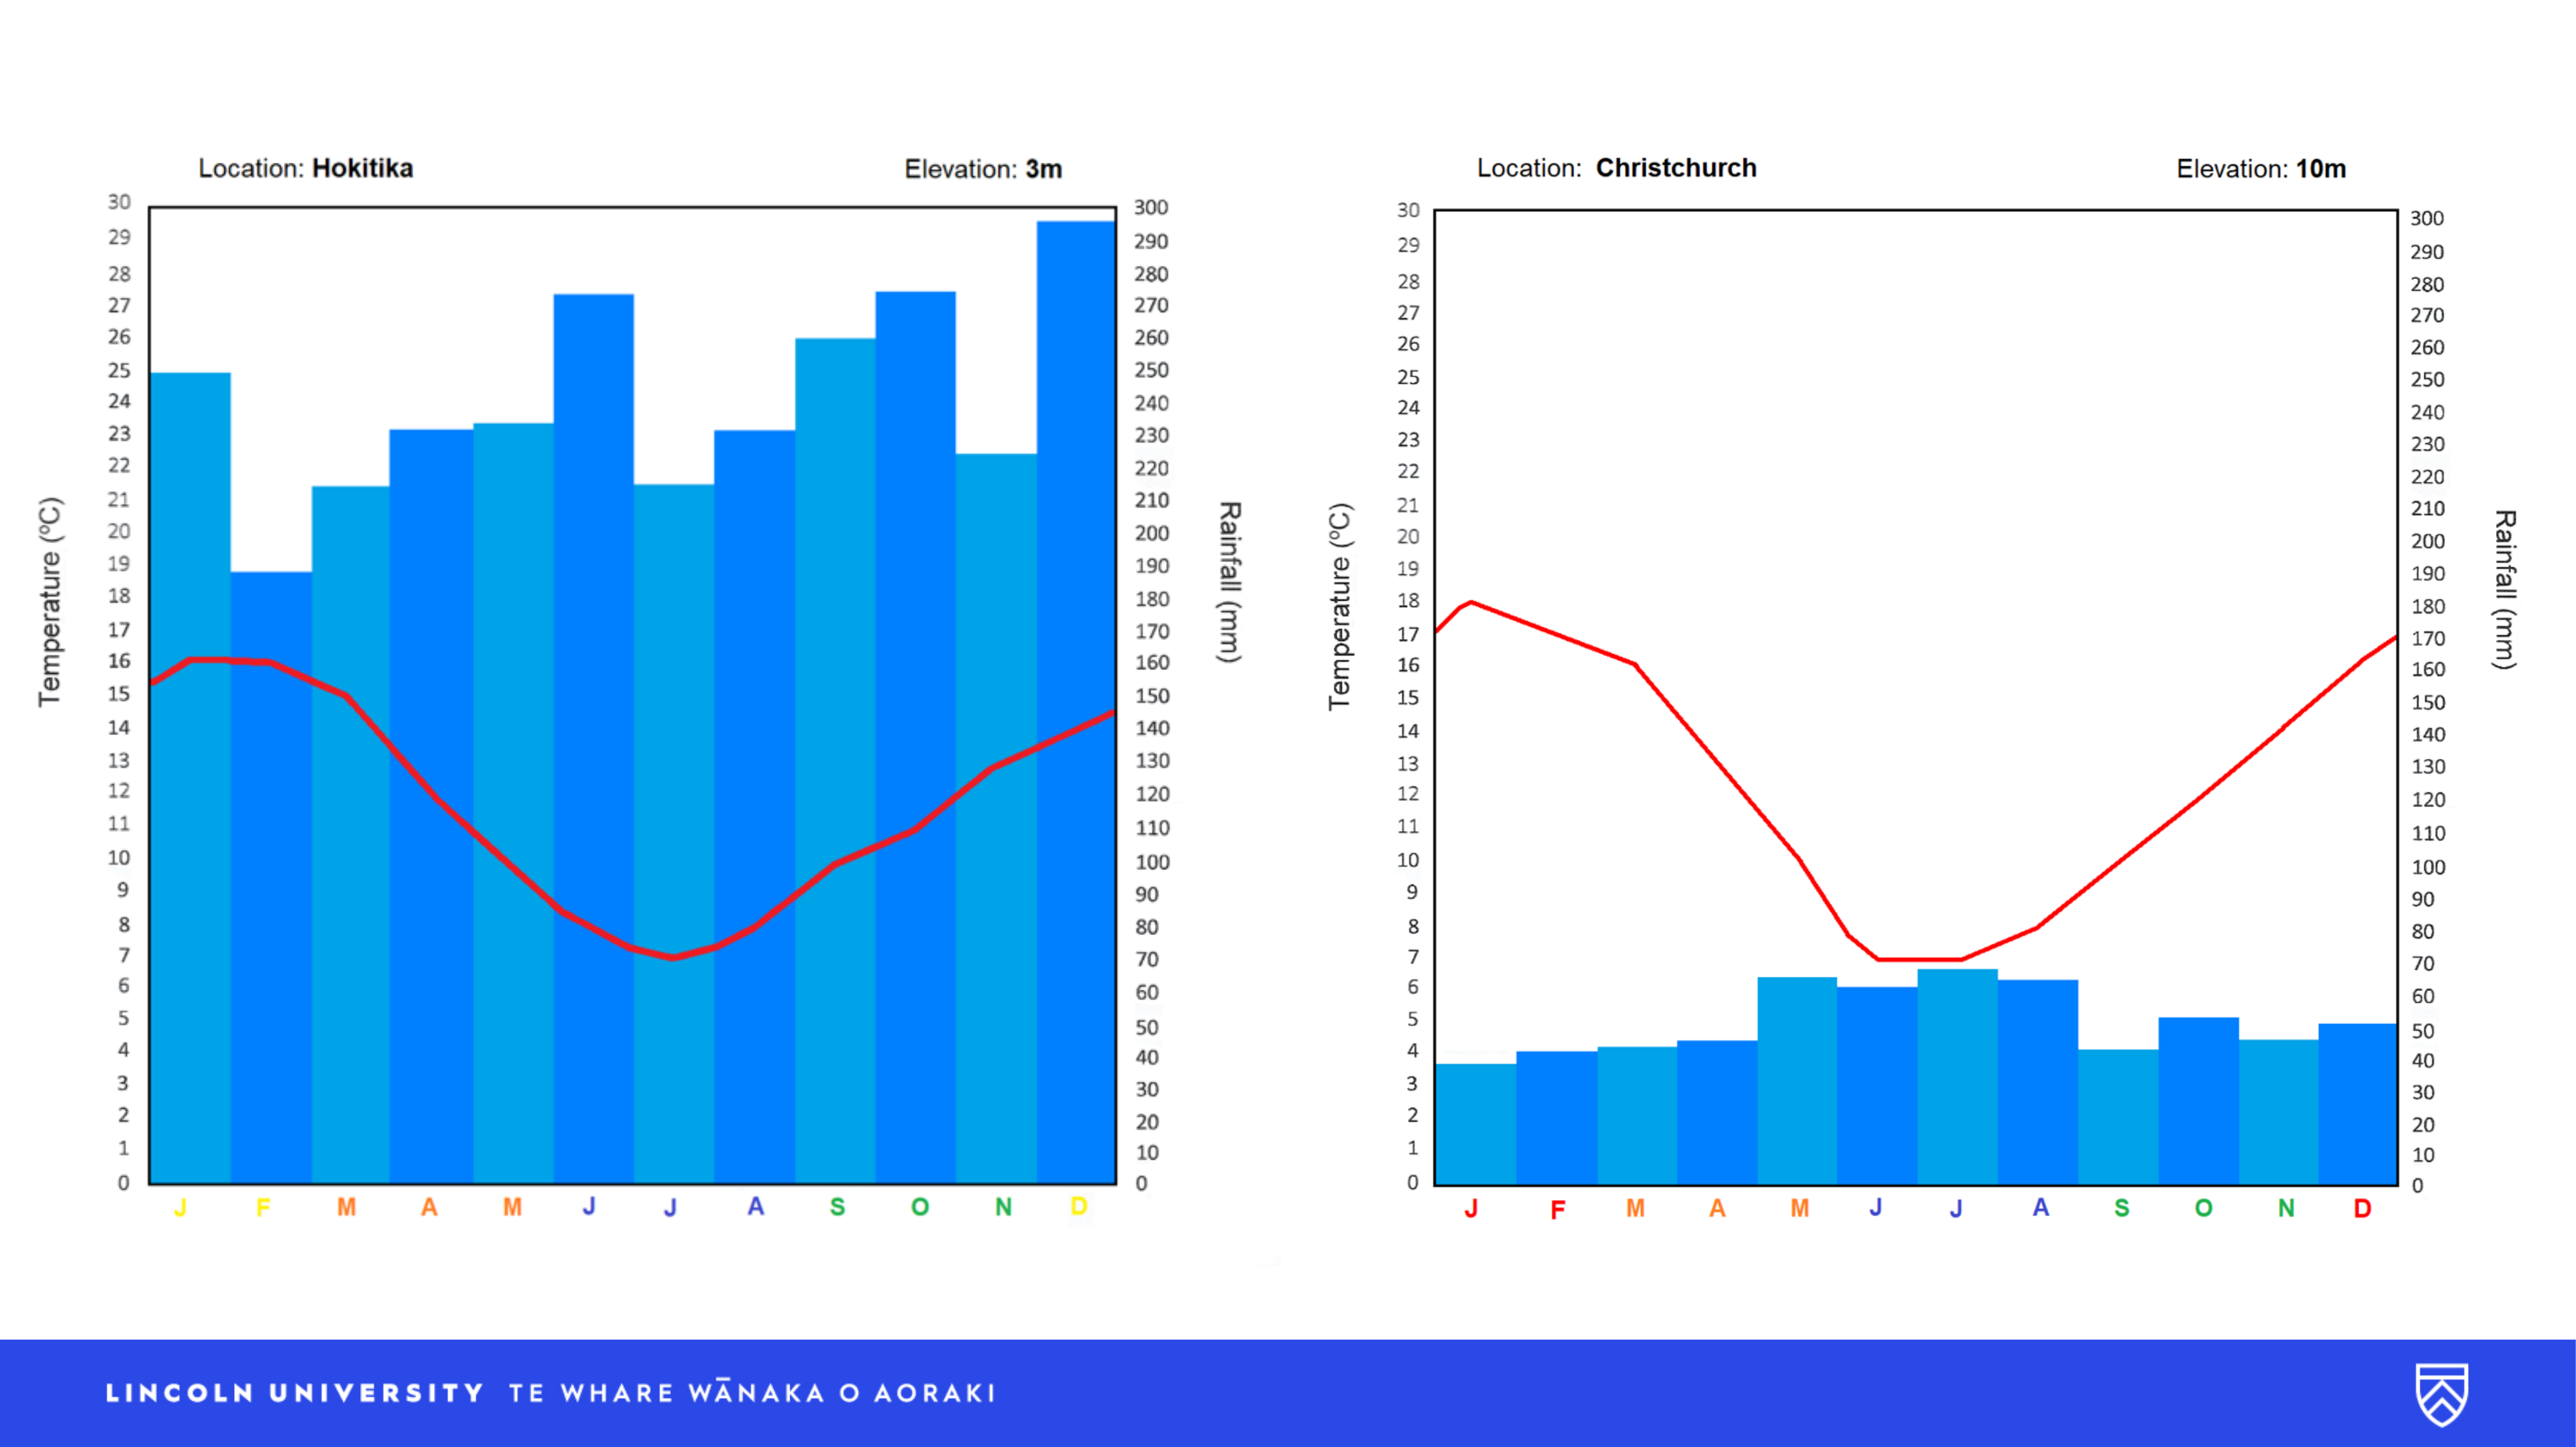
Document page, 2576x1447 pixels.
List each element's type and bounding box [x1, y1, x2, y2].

picture [0, 1340, 2576, 1447]
picture [1302, 118, 2555, 1290]
picture [31, 118, 1283, 1278]
